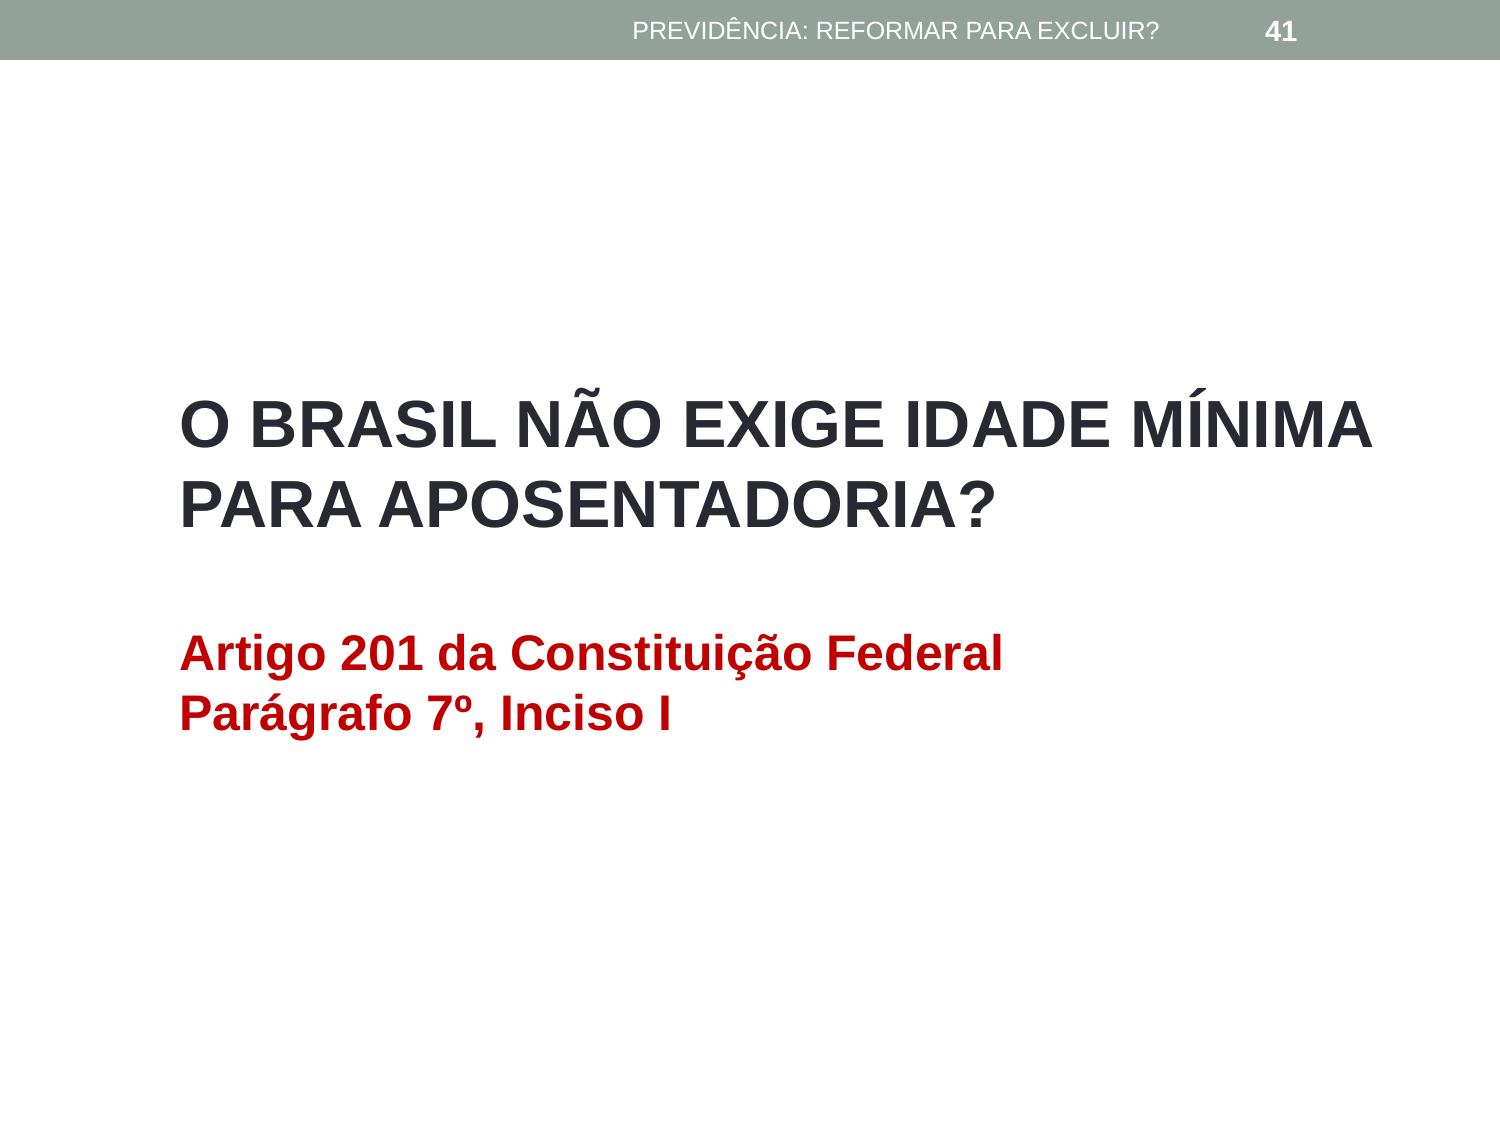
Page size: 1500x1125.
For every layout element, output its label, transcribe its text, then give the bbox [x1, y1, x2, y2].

text_box O BRASIL NÃO EXIGE IDADE MÍNIMA PARA APOSENTADORIA? Artigo 201 da Constituição Federal Parágrafo 7º, Inciso I [164, 373, 1391, 749]
slide_number 41 [1250, 3, 1425, 57]
footer PREVIDÊNCIA: REFORMAR PARA EXCLUIR? [562, 3, 1238, 57]
